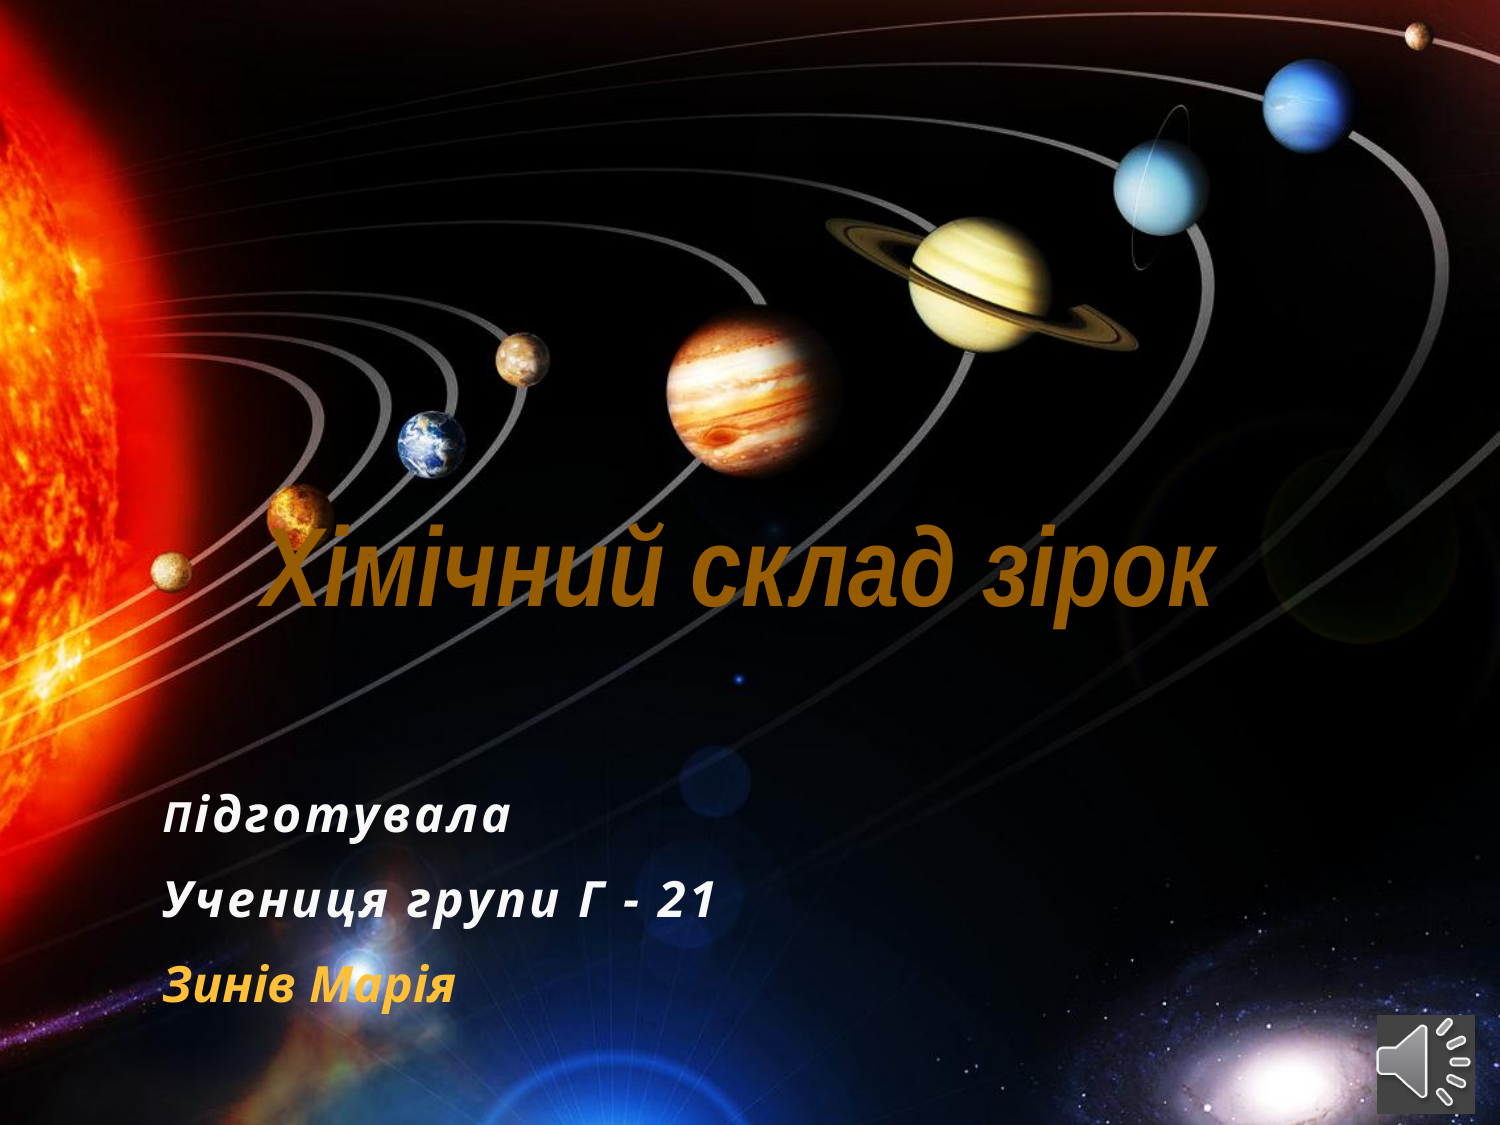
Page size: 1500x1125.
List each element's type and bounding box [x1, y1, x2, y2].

picture [0, 0, 1500, 1125]
text_box [1375, 1014, 1477, 1115]
